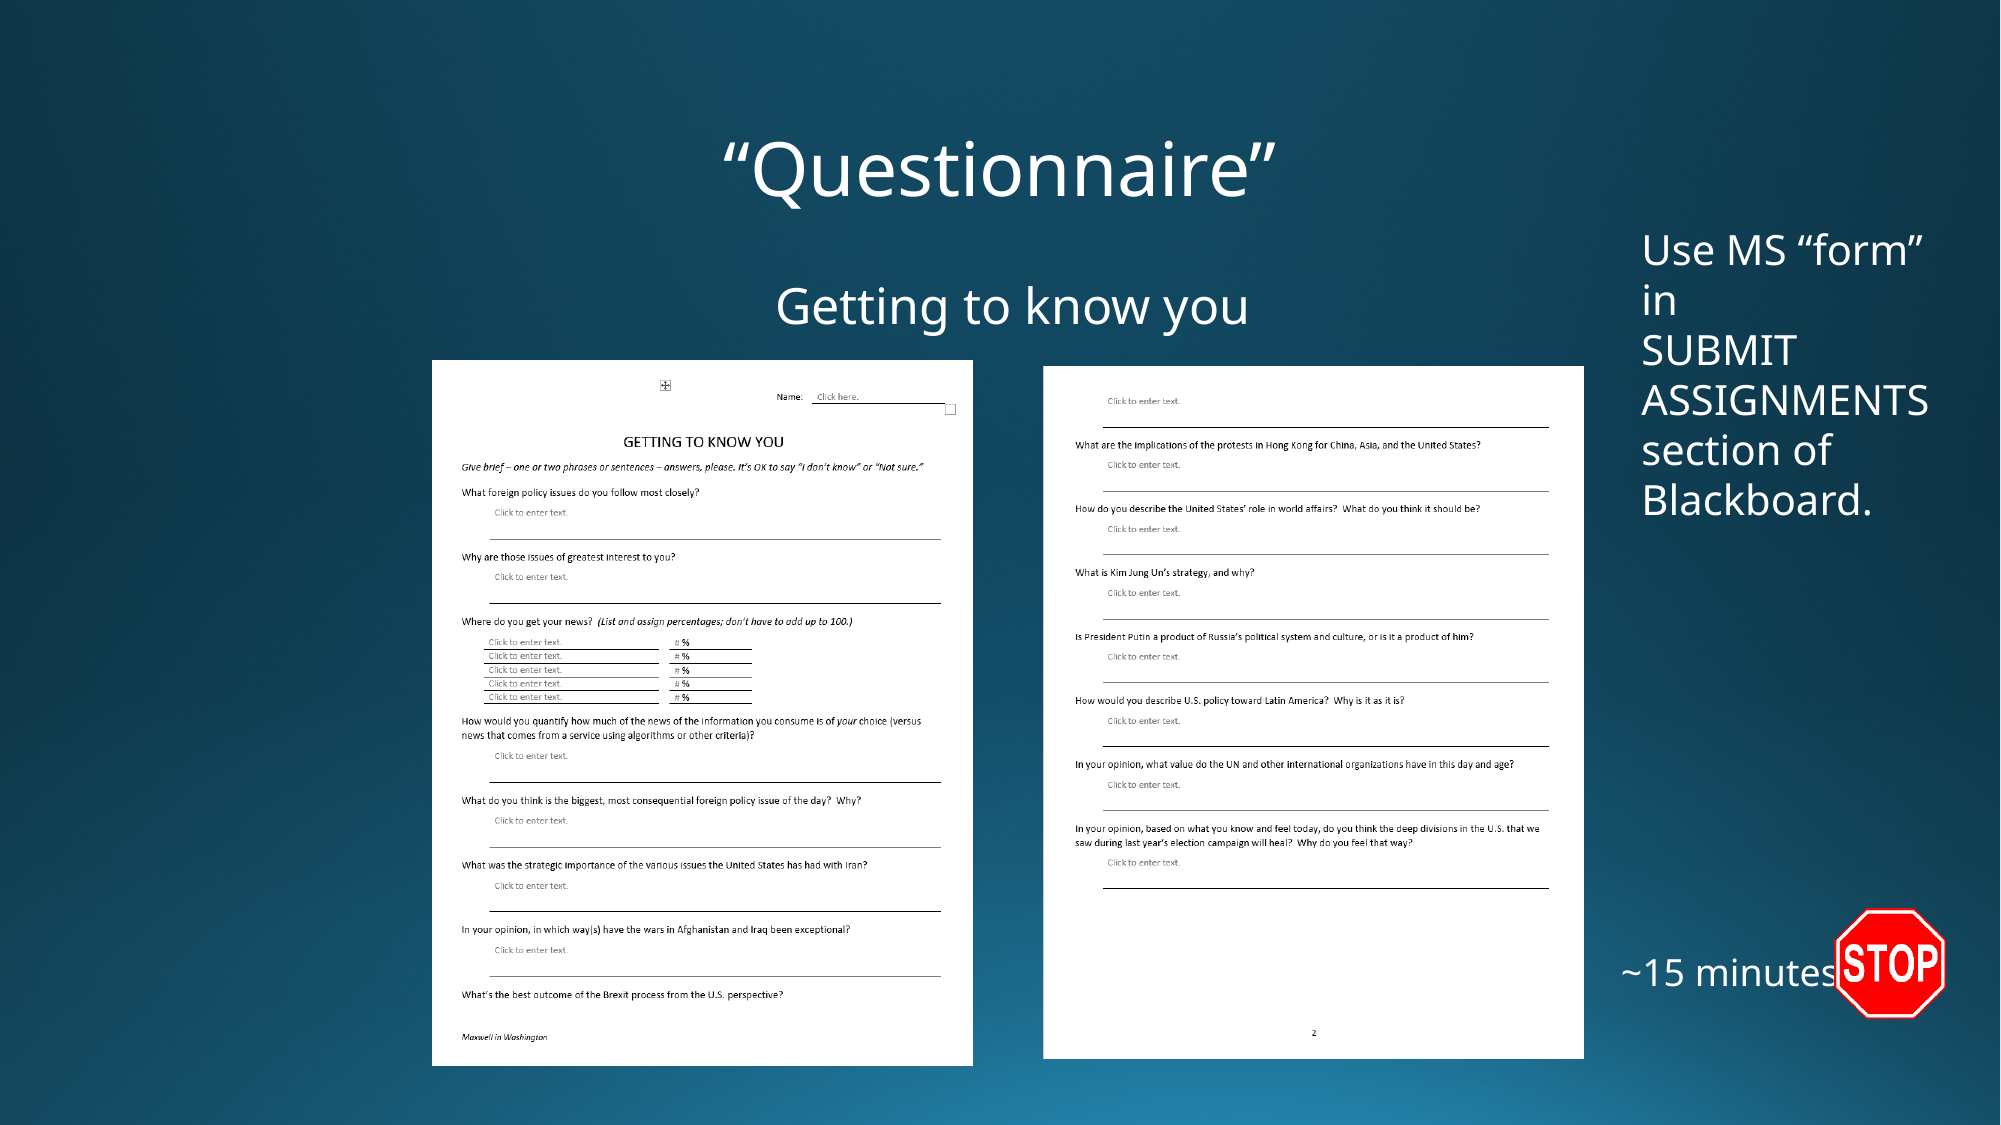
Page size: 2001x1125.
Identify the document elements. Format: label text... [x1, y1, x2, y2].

text_box Use MS “form” in SUBMIT ASSIGNMENTS section of Blackboard. [1626, 216, 1946, 582]
text_box “Questionnaire” [708, 113, 1292, 219]
text_box ~15 minutes [1606, 942, 1834, 1002]
text_box Getting to know you [760, 266, 1266, 342]
picture [0, 0, 2001, 1125]
